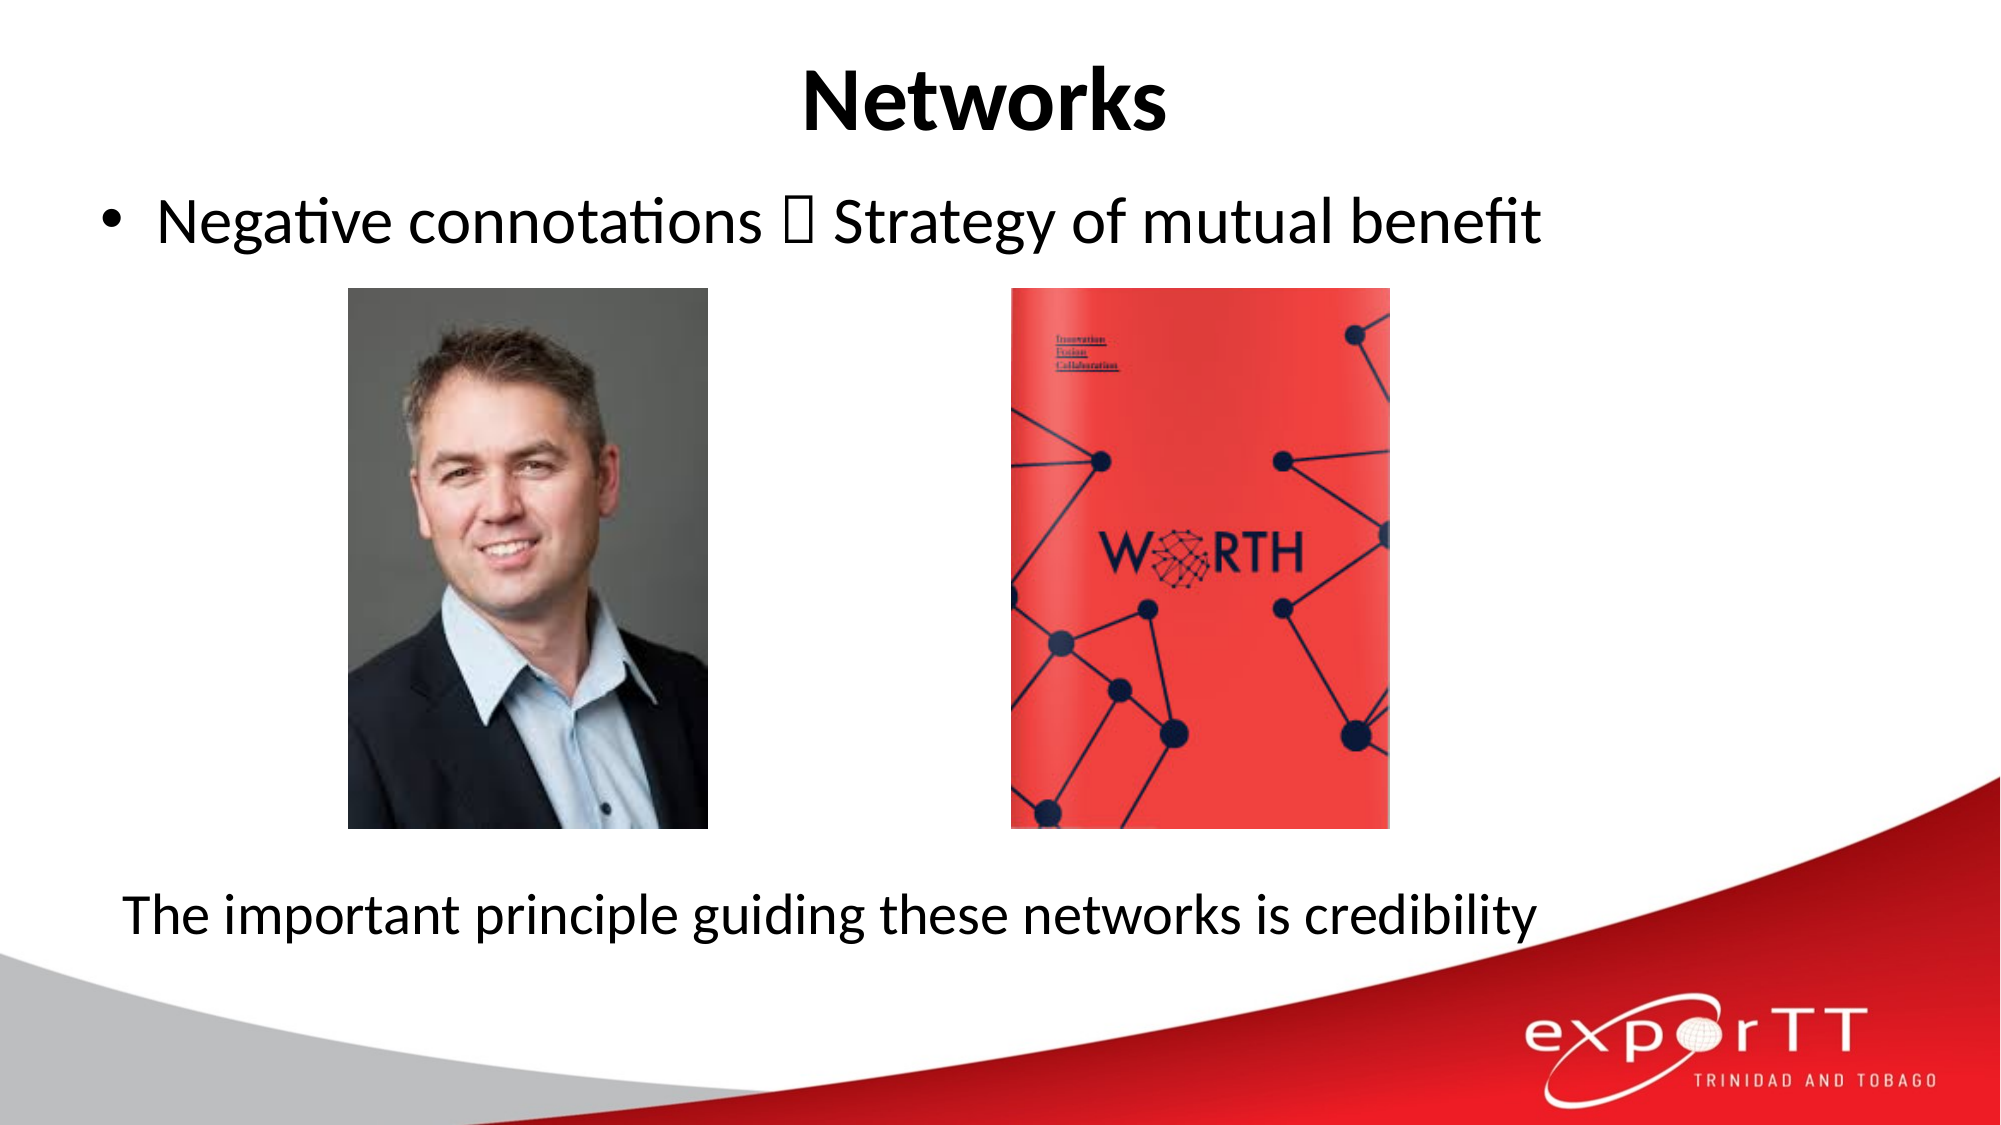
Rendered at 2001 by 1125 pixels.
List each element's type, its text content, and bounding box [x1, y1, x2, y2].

picture [348, 288, 708, 829]
list Negative connotations  Strategy of mutual benefit [85, 169, 1886, 912]
picture [0, 0, 2001, 1125]
text_box The important principle guiding these networks is credibility [108, 868, 1915, 954]
title Networks [85, 0, 1886, 169]
picture [1010, 288, 1390, 829]
